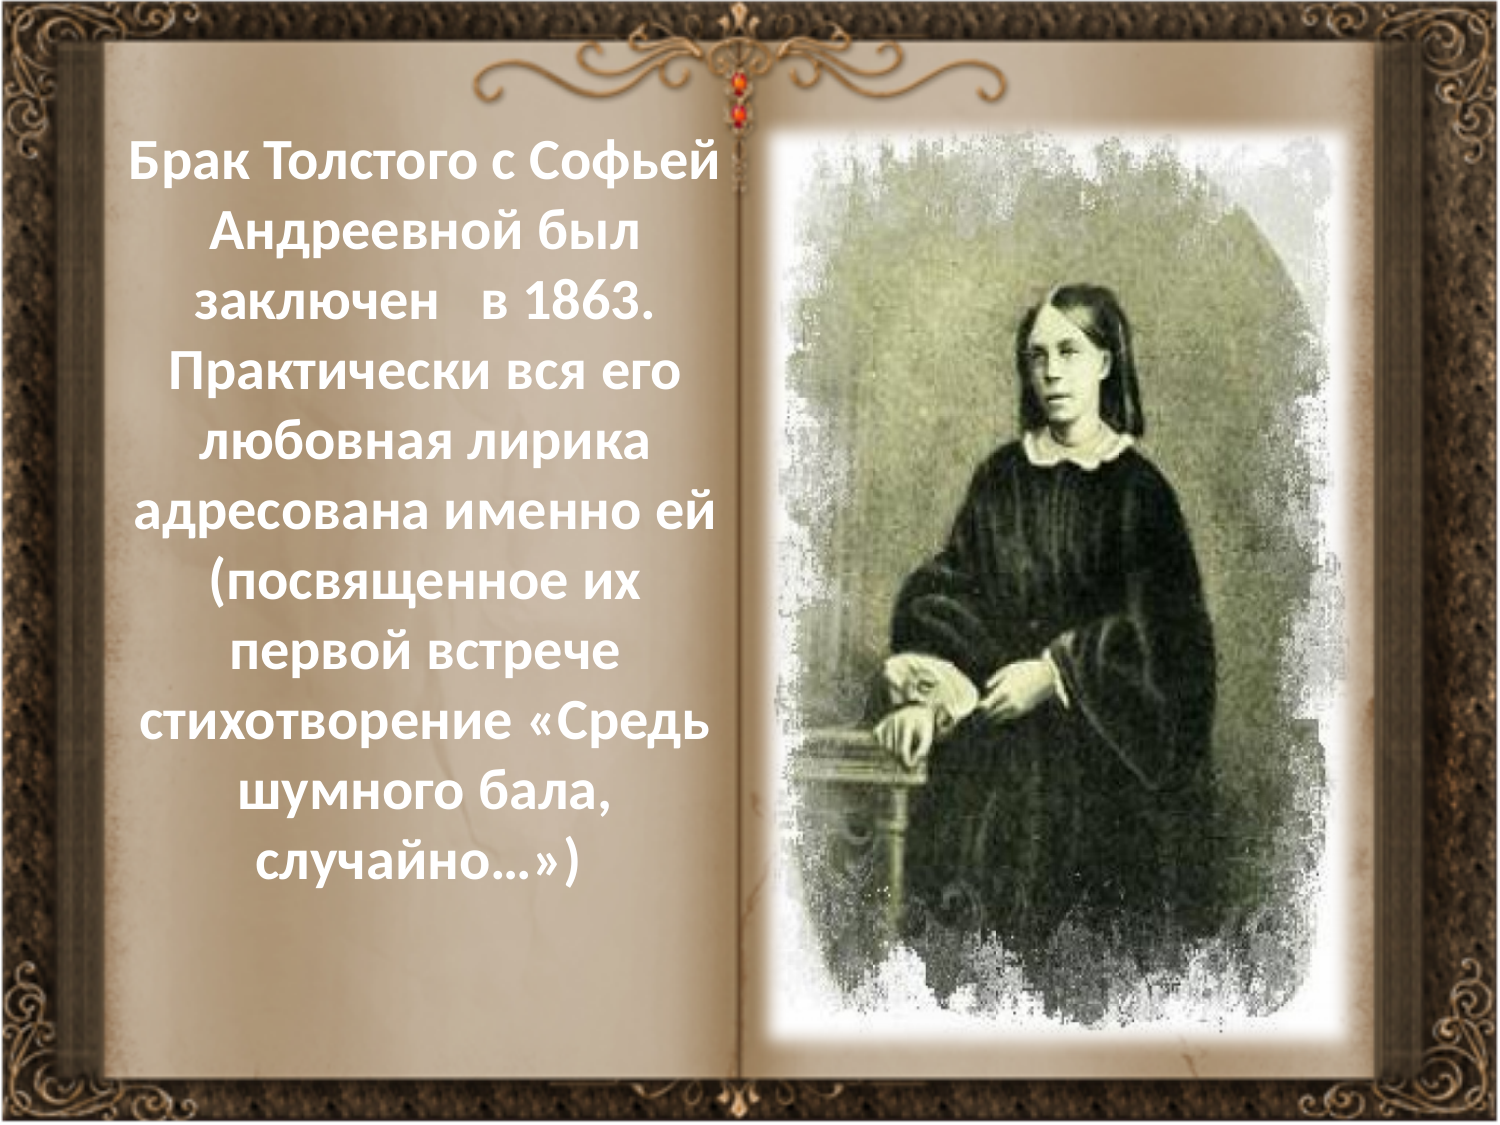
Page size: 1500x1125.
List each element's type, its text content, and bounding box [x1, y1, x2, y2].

picture [0, 0, 1500, 1125]
text_box Брак Толстого с Софьей Андреевной был заключен в 1863. Практически вся его любовная лирика адресована именно ей (посвященное их первой встрече стихотворение «Средь шумного бала, случайно…») [112, 113, 739, 899]
